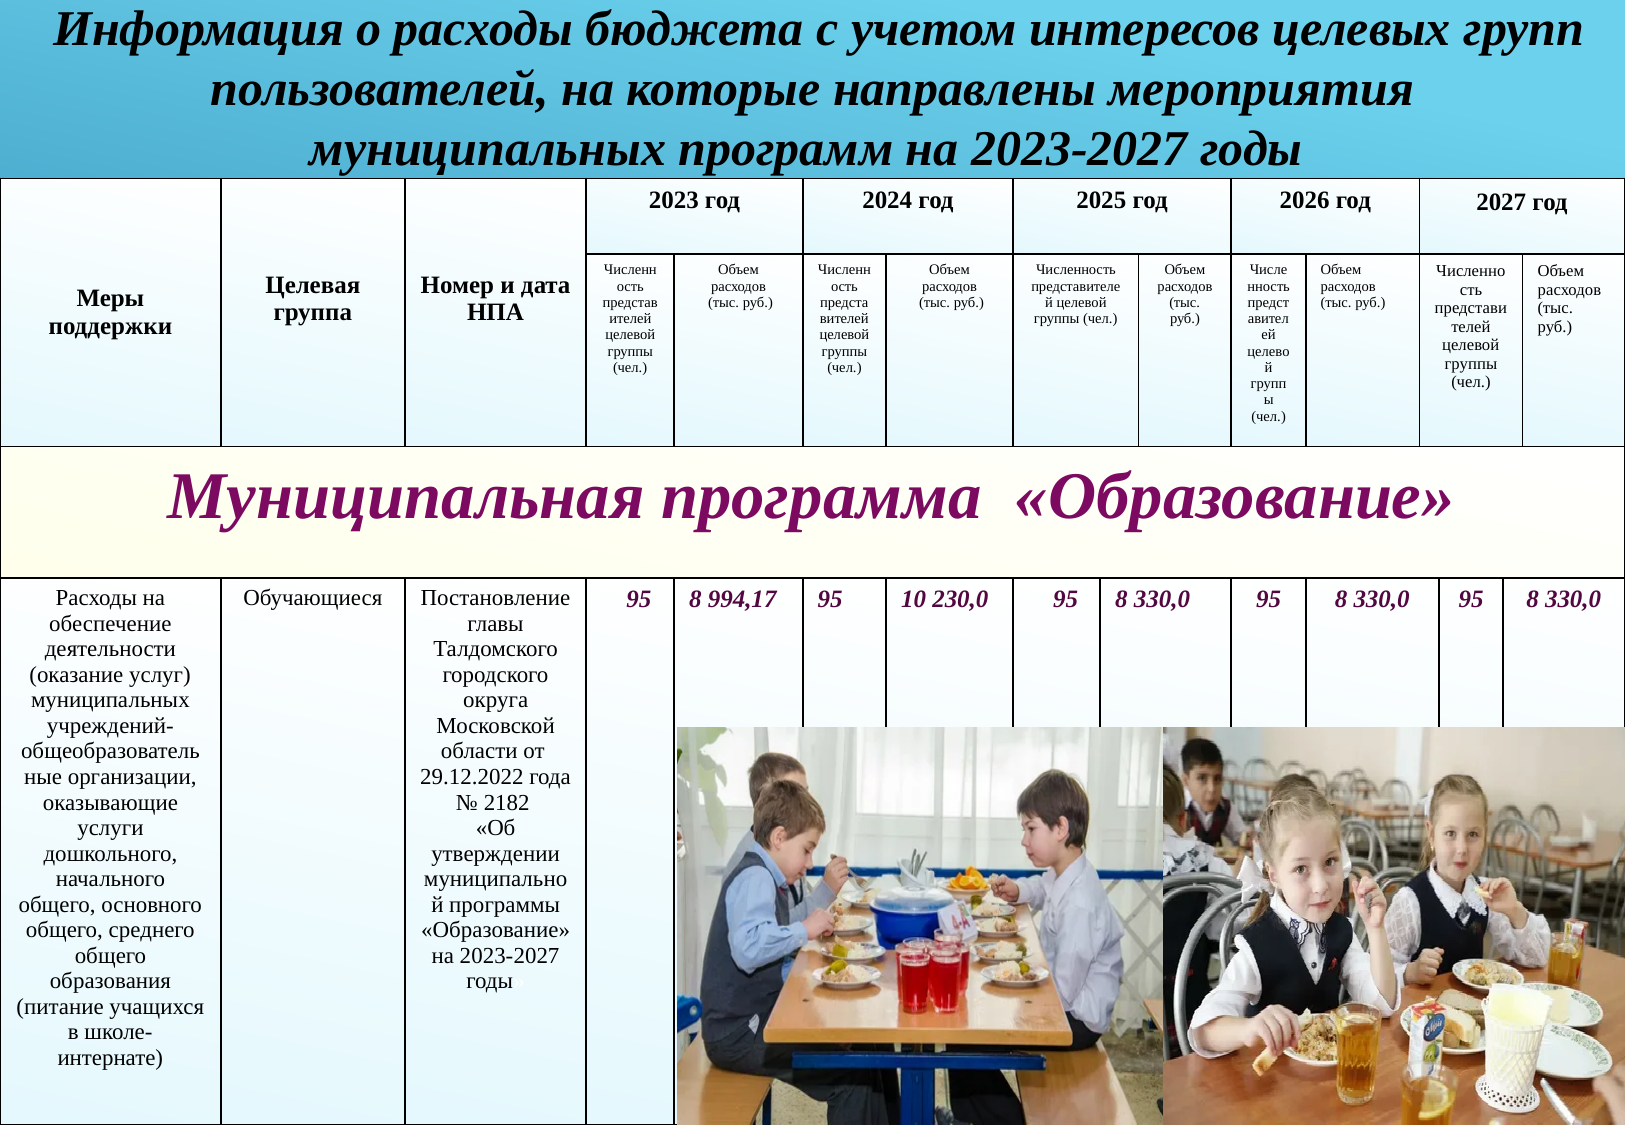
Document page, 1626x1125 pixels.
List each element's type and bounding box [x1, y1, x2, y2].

table_cell [804, 579, 885, 726]
table_cell [1139, 255, 1230, 446]
table_header [1420, 179, 1624, 253]
table_cell [1, 579, 220, 1124]
table_cell [1014, 579, 1099, 726]
table_cell [1232, 579, 1305, 726]
table_cell [587, 579, 673, 1124]
table_header [1232, 179, 1419, 253]
table_header [1, 179, 220, 446]
table_cell [1014, 255, 1138, 446]
table_header [804, 179, 1012, 253]
table_cell [1504, 579, 1624, 726]
table_header [1014, 179, 1230, 253]
table_cell [1440, 579, 1502, 726]
table_header [406, 179, 585, 446]
table_header [222, 179, 404, 446]
table_cell [1420, 255, 1522, 446]
table_cell [675, 255, 802, 446]
table_cell [1, 447, 1624, 577]
table_cell [675, 579, 802, 1124]
table_cell [887, 255, 1012, 446]
table_cell [1101, 579, 1230, 726]
table_header [587, 179, 802, 253]
table_cell [587, 255, 673, 446]
table_cell [887, 579, 1012, 726]
table_cell [1307, 255, 1419, 446]
table_cell [1523, 255, 1624, 446]
table_cell [406, 579, 585, 1124]
picture [676, 726, 1625, 1125]
table_cell [804, 255, 885, 446]
text_box [0, 0, 1625, 178]
table_cell [222, 579, 404, 1124]
table_cell [1232, 255, 1305, 446]
table_cell [1307, 579, 1438, 726]
